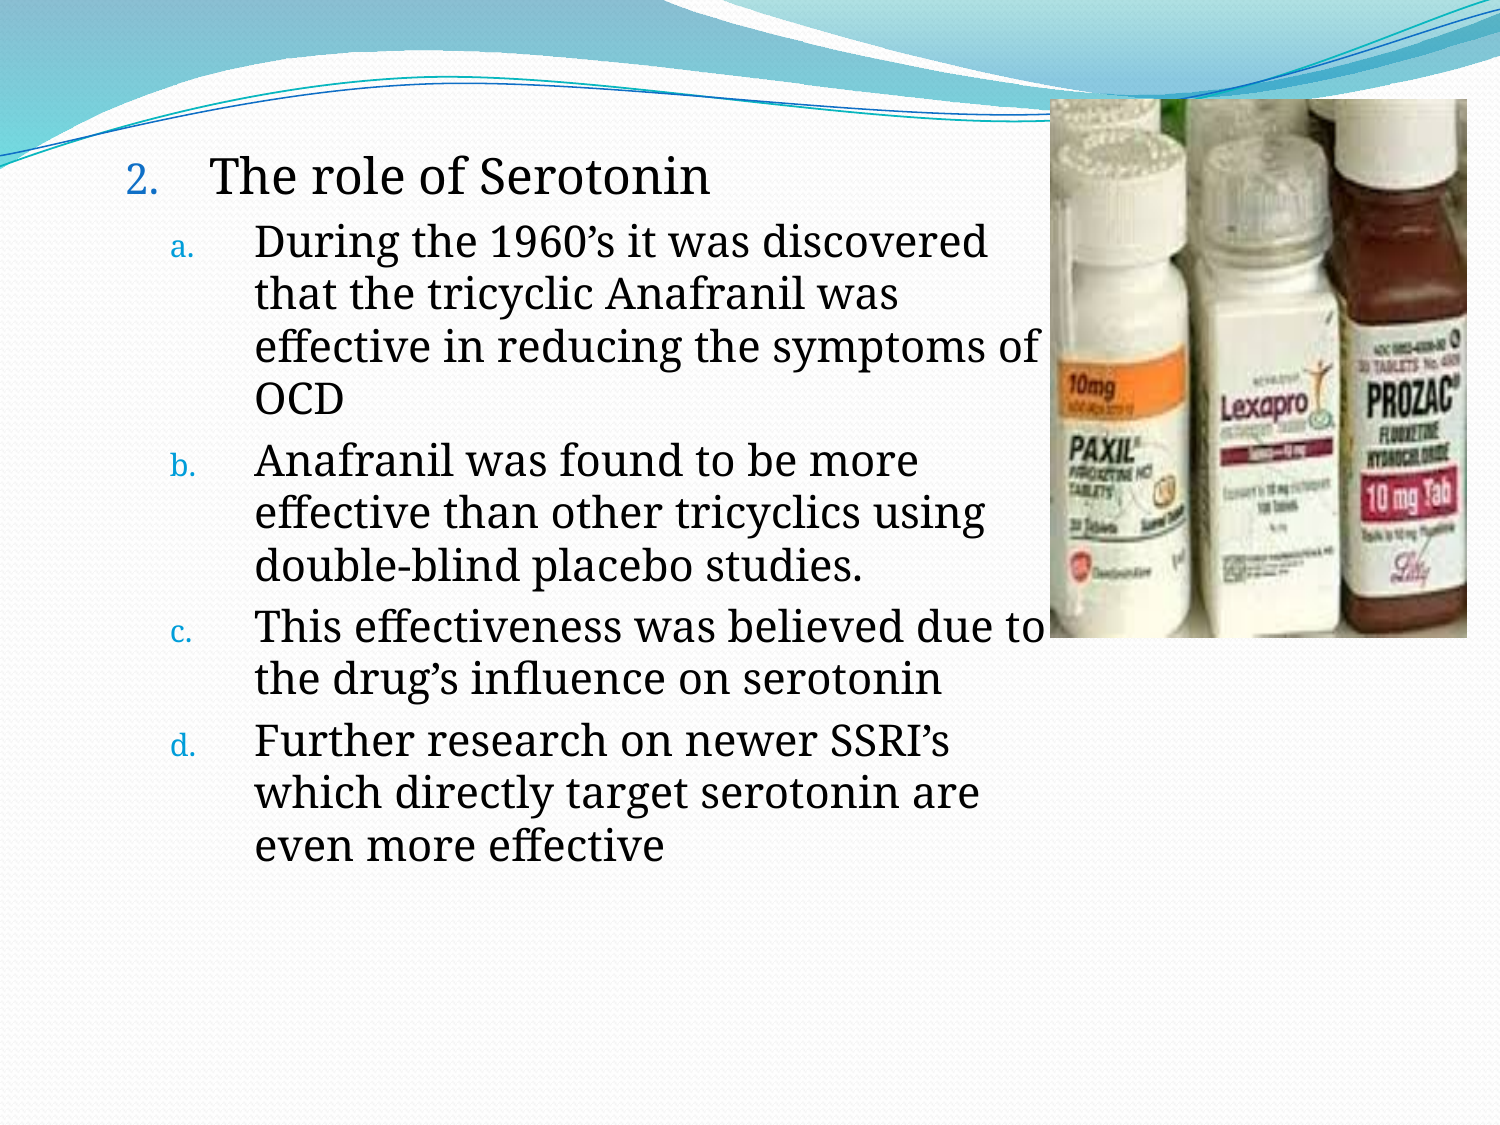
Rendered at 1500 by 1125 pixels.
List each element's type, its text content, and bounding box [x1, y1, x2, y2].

picture [1049, 99, 1467, 638]
list The role of Serotonin During the 1960’s it was discovered that the tricyclic Anafranil was effective in reducing the symptoms of OCD Anafranil was found to be more effective than other tricyclics using double-blind placebo studies. This effectiveness was believed due to the drug’s influence on serotonin Further research on newer SSRI’s which directly target serotonin are even more effective [50, 137, 1075, 1038]
